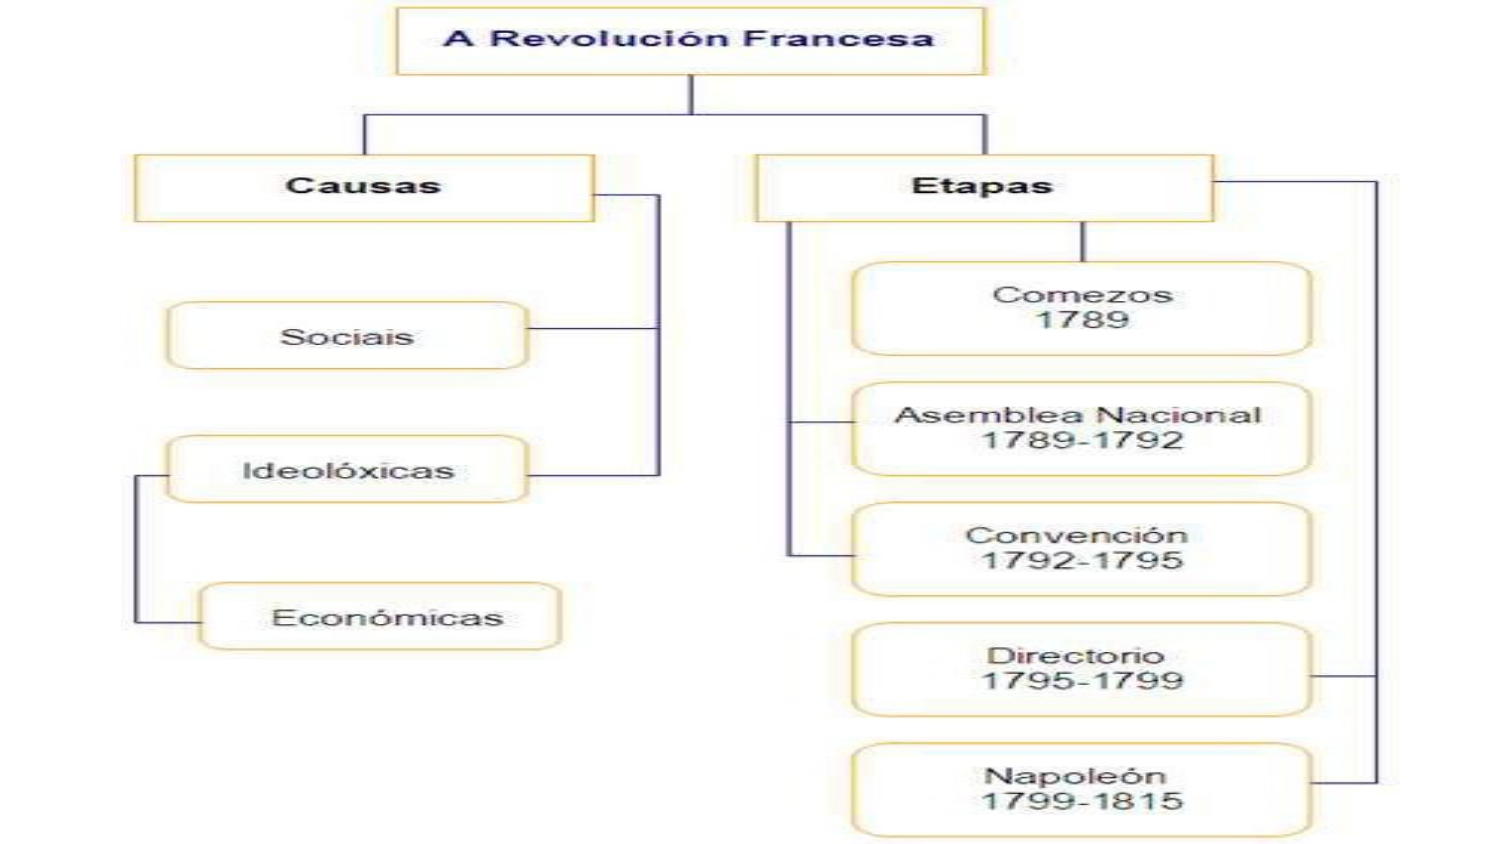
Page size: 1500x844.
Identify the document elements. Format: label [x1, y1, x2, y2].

text_box [120, 0, 1400, 844]
